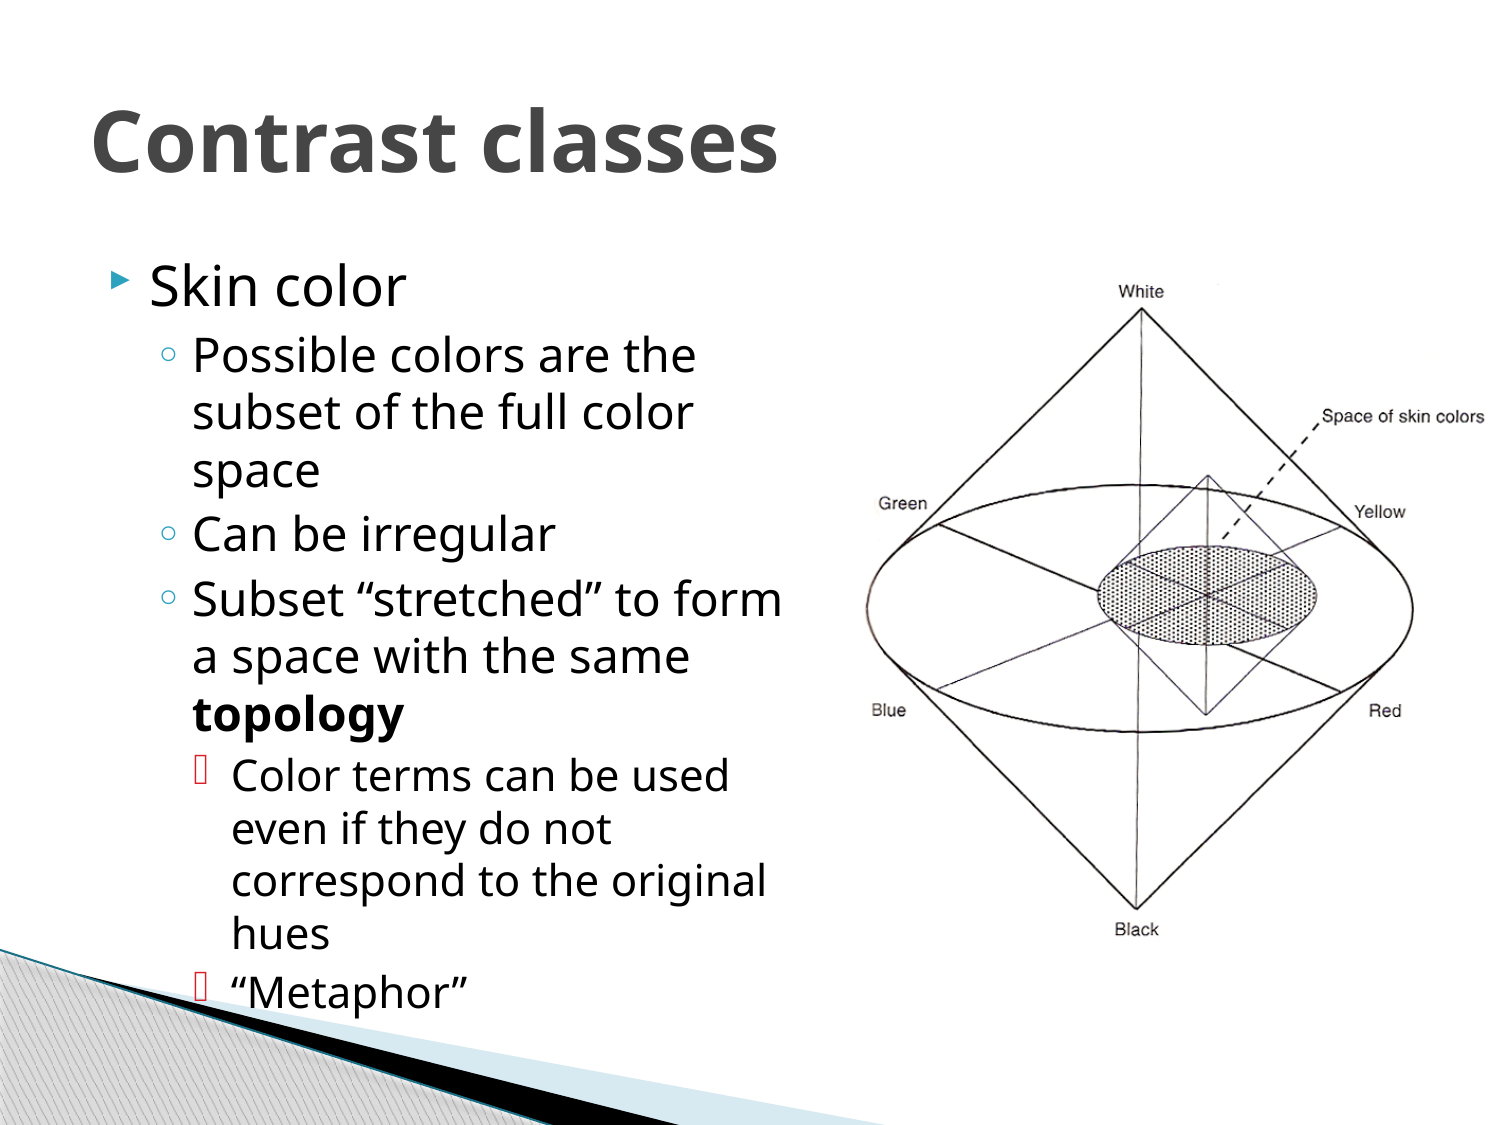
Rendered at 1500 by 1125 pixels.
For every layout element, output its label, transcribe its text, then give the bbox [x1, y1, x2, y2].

list Skin color Possible colors are the subset of the full color space Can be irregular Subset “stretched” to form a space with the same topology Color terms can be used even if they do not correspond to the original hues “Metaphor” [74, 242, 813, 986]
picture [808, 249, 1500, 969]
title Contrast classes [75, 45, 1425, 233]
